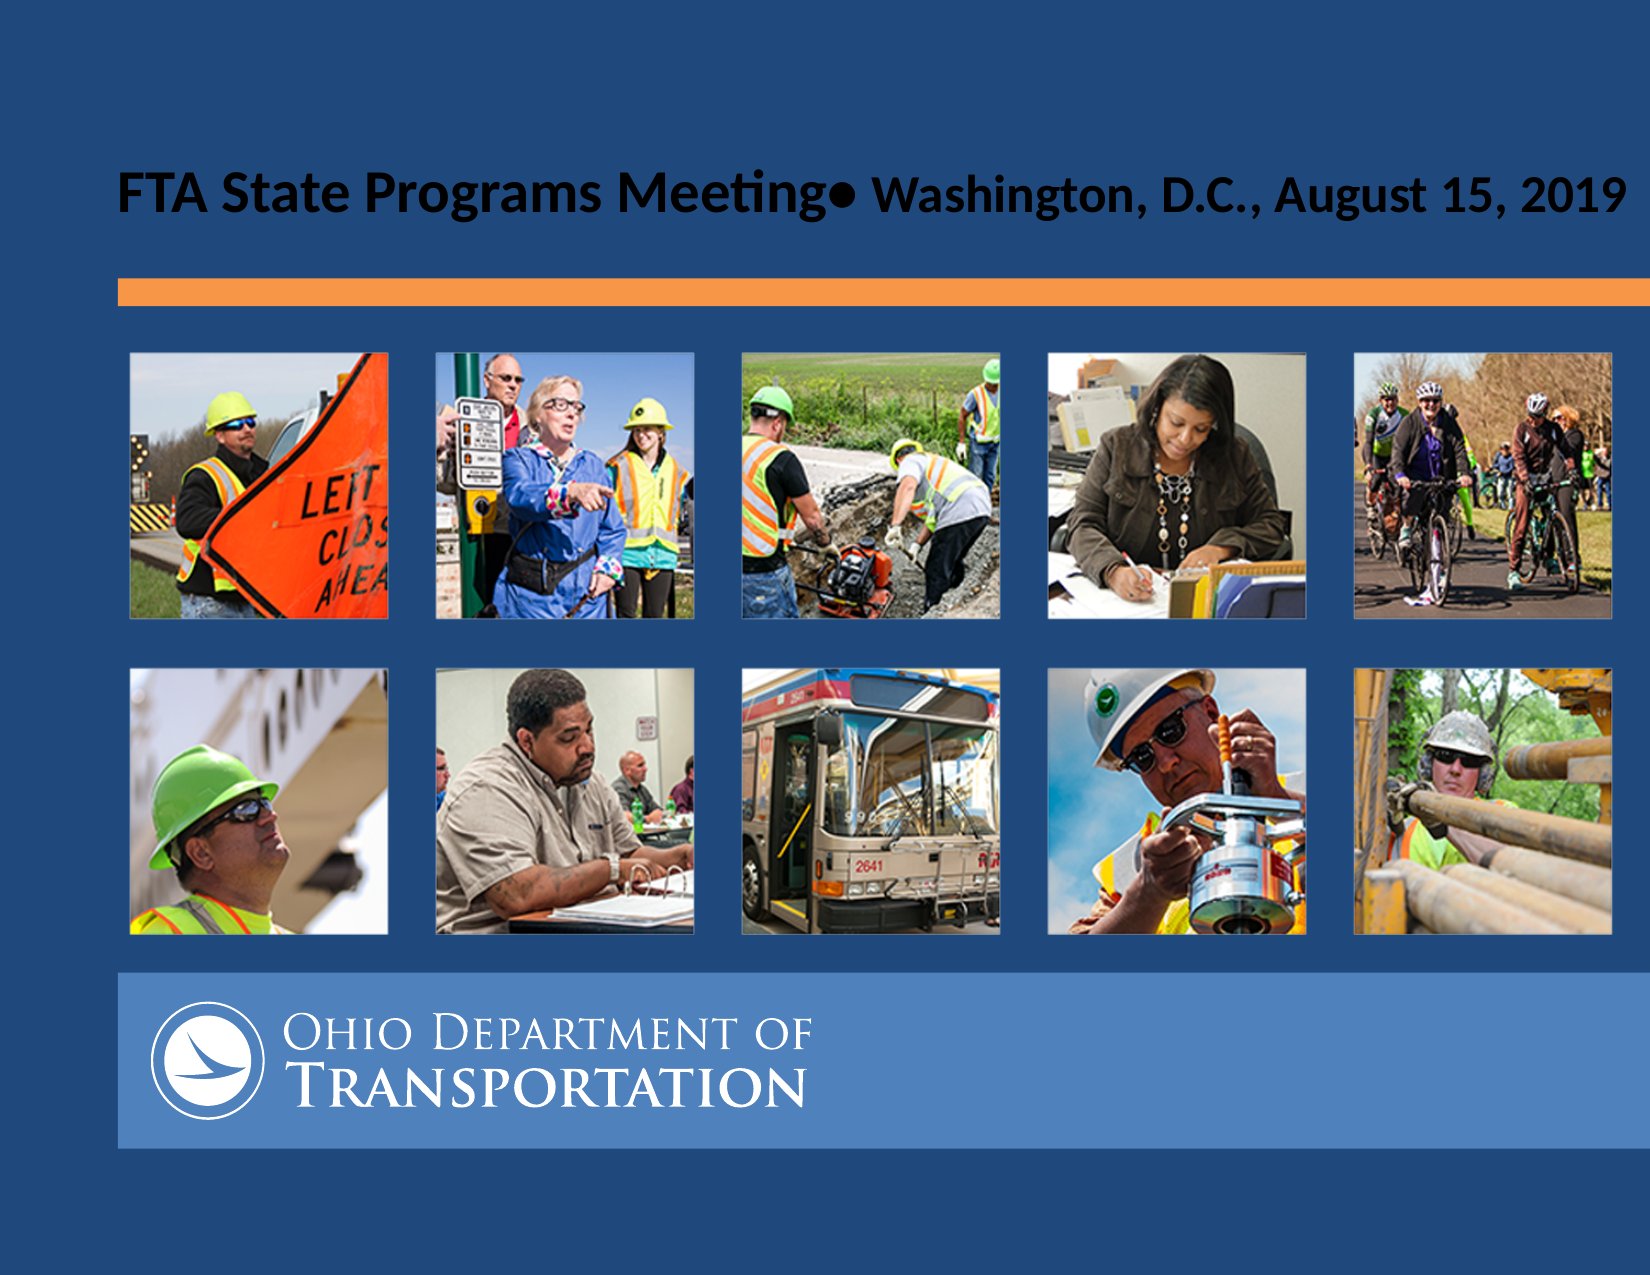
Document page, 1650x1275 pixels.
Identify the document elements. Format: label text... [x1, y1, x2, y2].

title FTA State Programs Meeting• Washington, D.C., August 15, 2019 [117, 105, 1650, 272]
picture [82, 306, 1650, 986]
